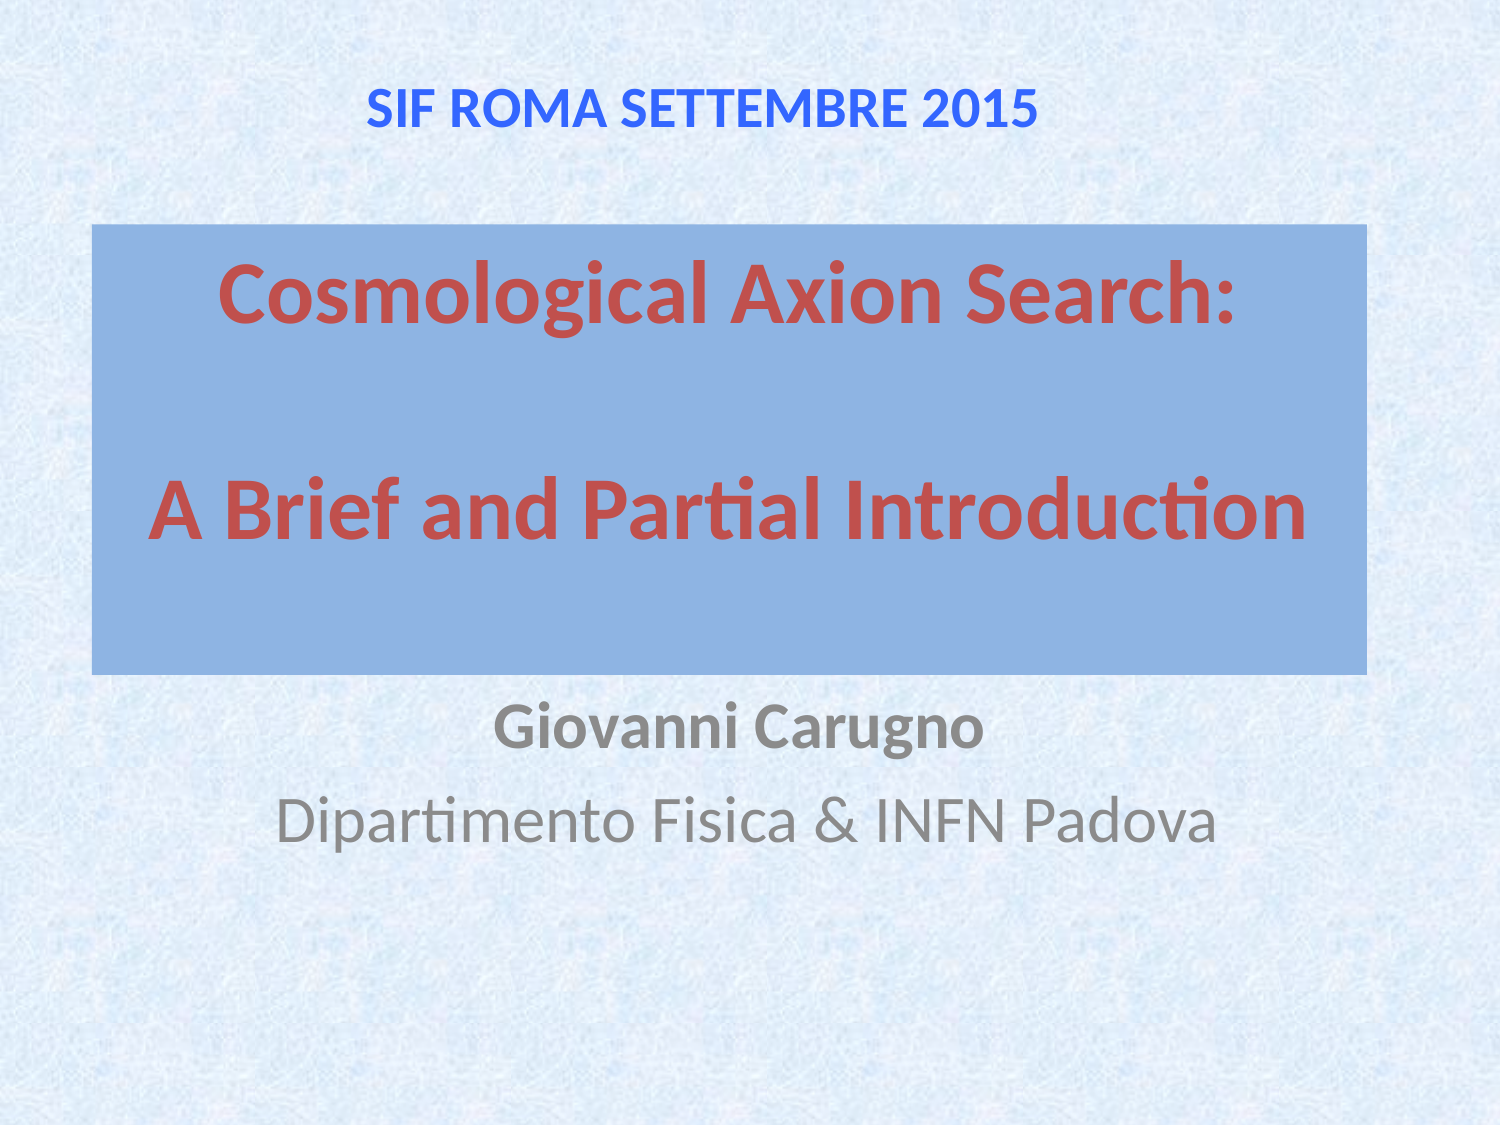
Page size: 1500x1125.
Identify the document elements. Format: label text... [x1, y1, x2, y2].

title Cosmological Axion Search: A Brief and Partial Introduction [91, 224, 1367, 675]
text_box SIF ROMA SETTEMBRE 2015 [352, 61, 1055, 147]
subtitle Giovanni Carugno Dipartimento Fisica & INFN Padova [152, 674, 1328, 1005]
text_box N0 – spin density mB – Bohr magneton T – sample temperature [0, 0, 1500, 1125]
